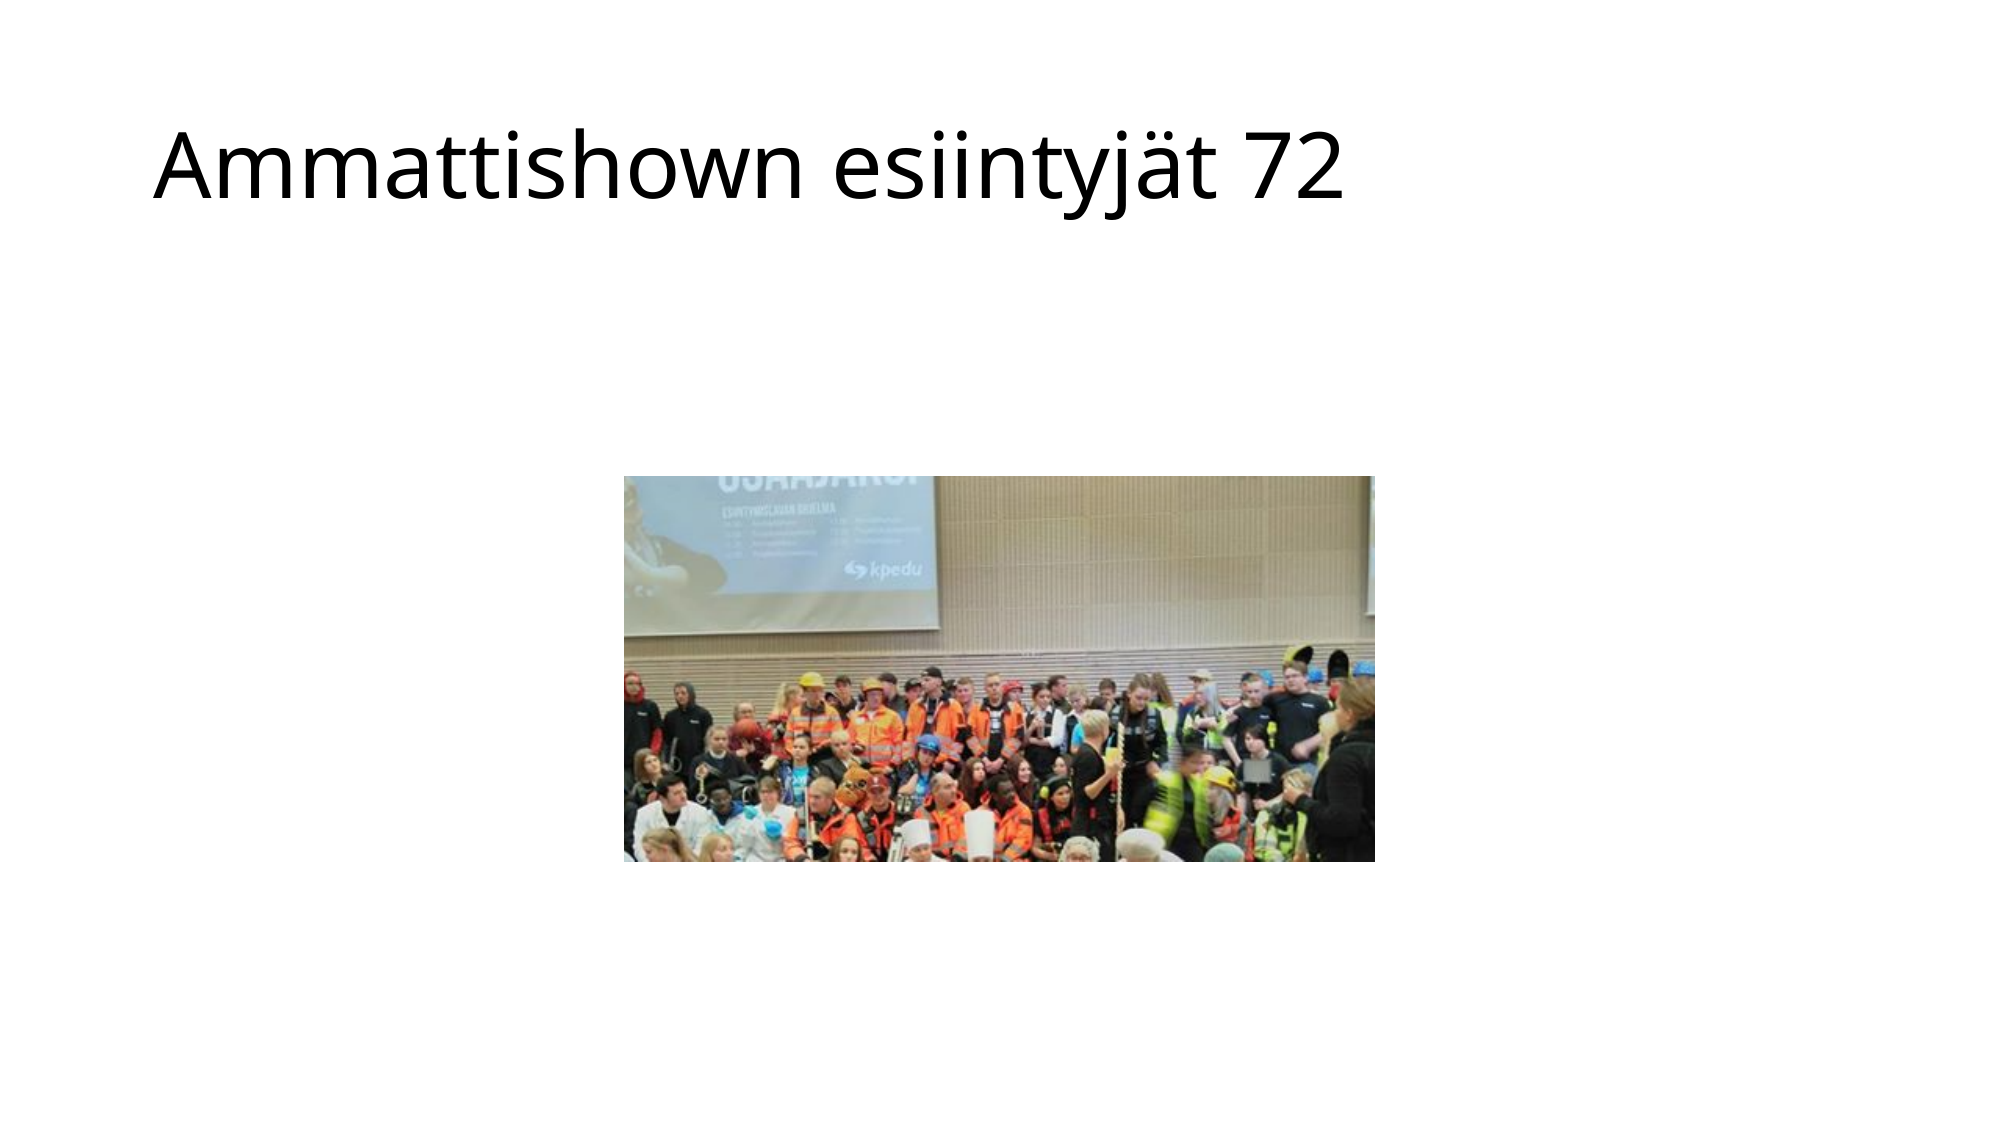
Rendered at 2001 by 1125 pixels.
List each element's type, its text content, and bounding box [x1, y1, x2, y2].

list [624, 476, 1375, 862]
title Ammattishown esiintyjät 72 [138, 60, 1864, 278]
